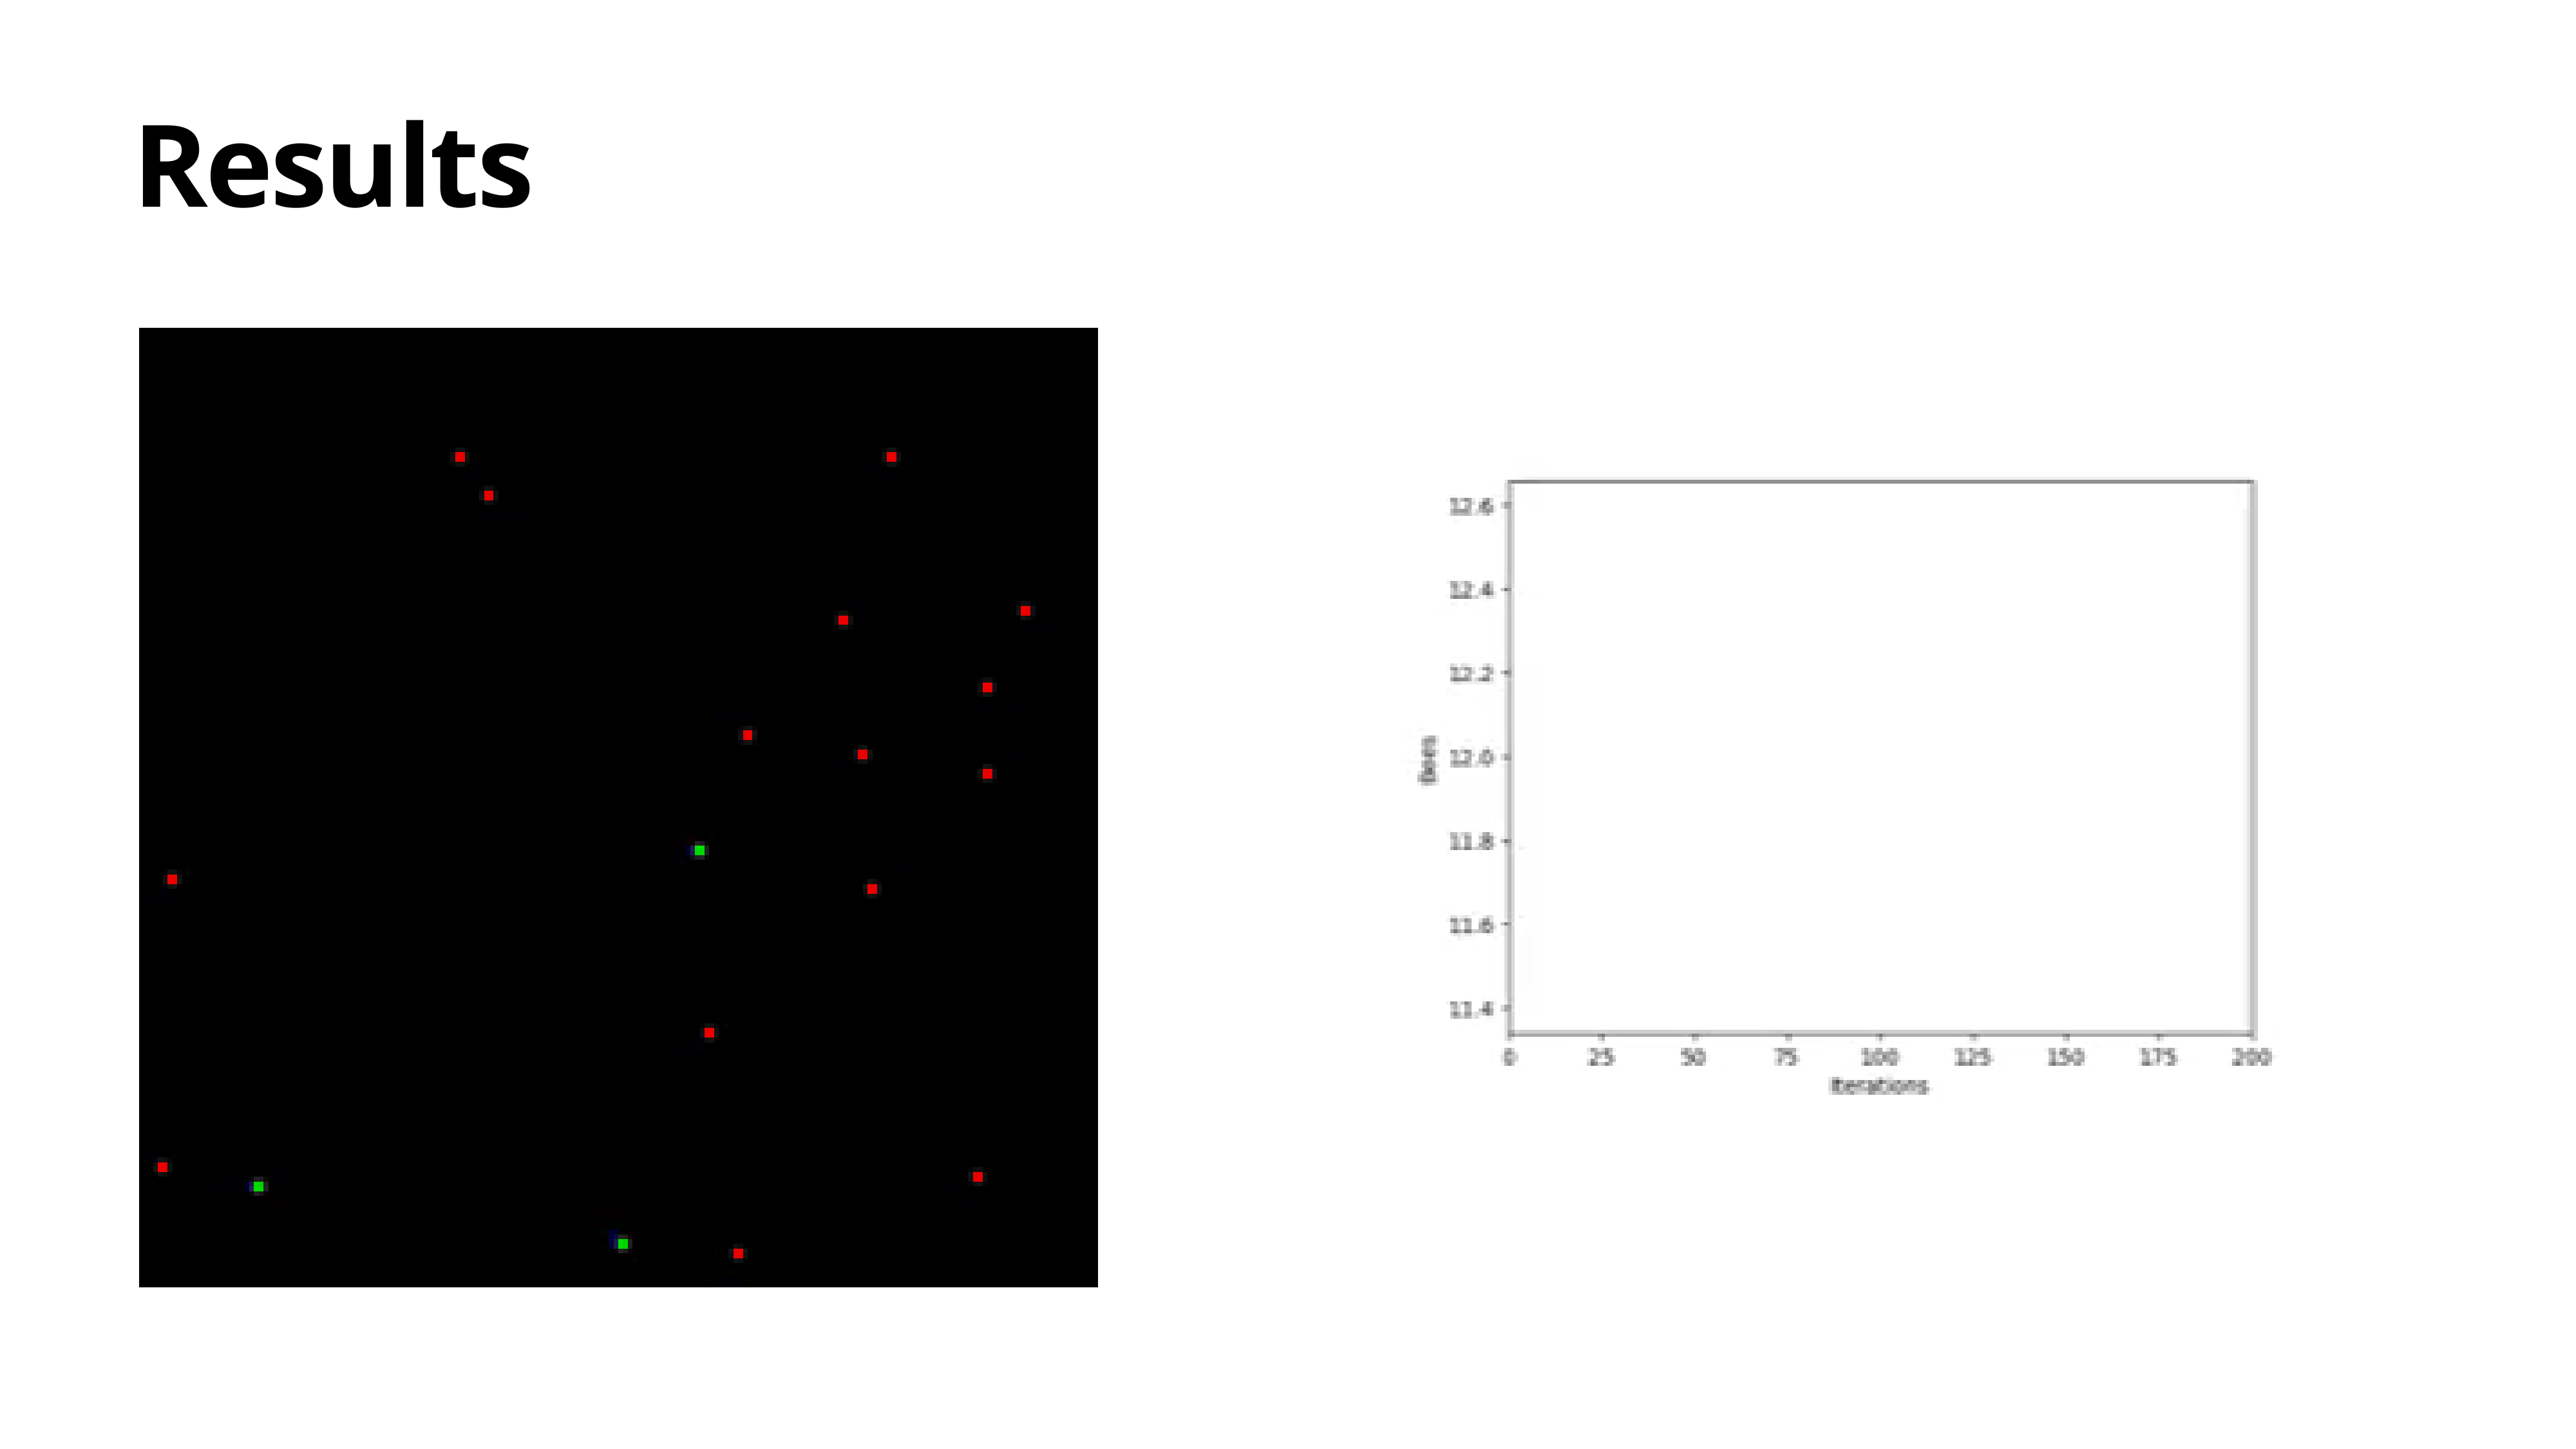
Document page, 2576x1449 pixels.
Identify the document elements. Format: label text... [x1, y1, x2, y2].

title Results [127, 113, 2449, 266]
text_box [138, 327, 1099, 1288]
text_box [1388, 393, 2349, 1114]
